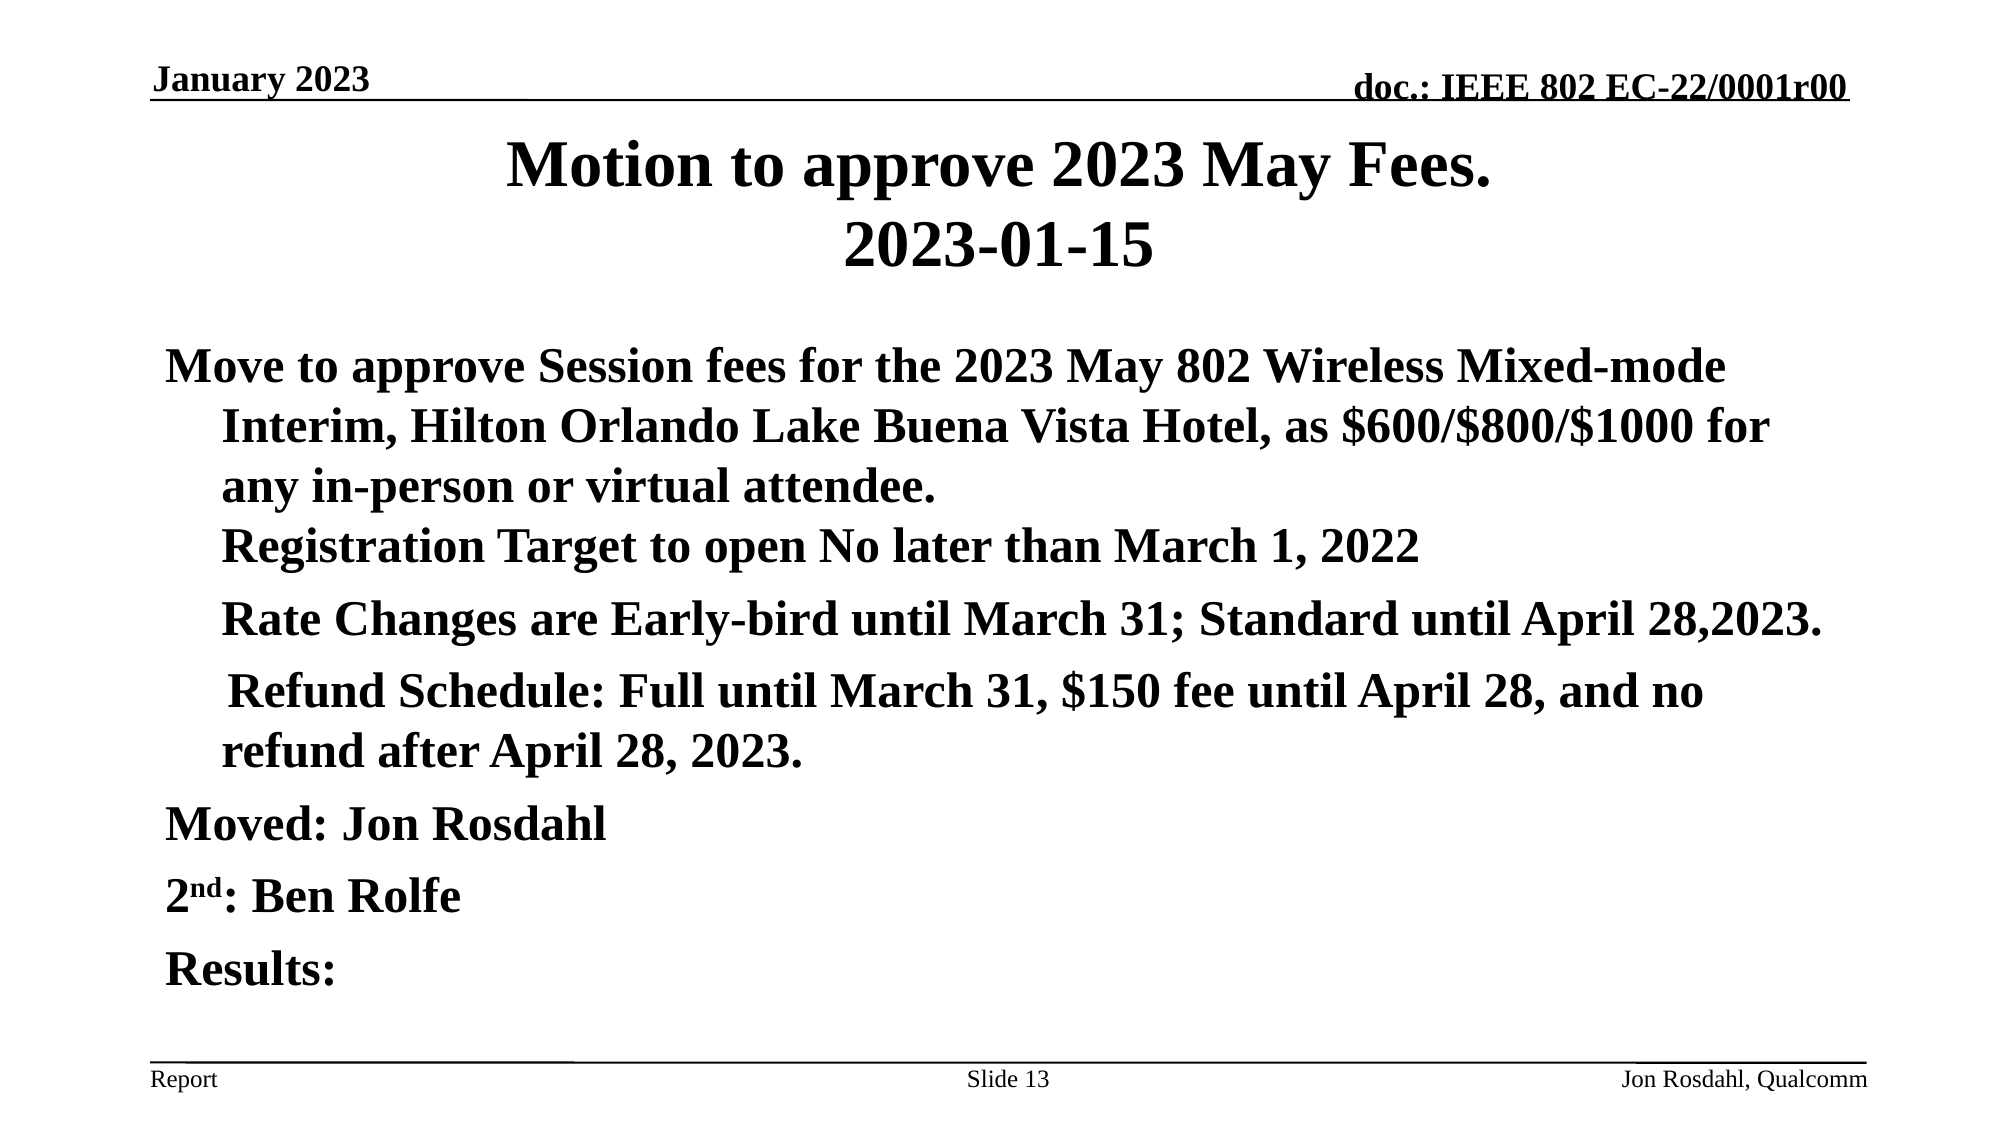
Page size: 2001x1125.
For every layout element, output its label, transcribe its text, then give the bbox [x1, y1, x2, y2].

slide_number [152, 54, 563, 100]
slide_number Slide 13 [950, 1061, 1067, 1123]
title Motion to approve 2023 May Fees. 2023-01-15 [149, 112, 1850, 288]
list Move to approve Session fees for the 2023 May 802 Wireless Mixed-mode Interim, Hilton Orlando Lake Buena Vista Hotel, as $600/$800/$1000 for any in-person or virtual attendee. Registration Target to open No later than March 1, 2022 Rate Changes are Early-bird until March 31; Standard until April 28,2023. Refund Schedule: Full until March 31, $150 fee until April 28, and no refund after April 28, 2023. Moved: Jon Rosdahl 2nd: Ben Rolfe Results: [149, 324, 1850, 1038]
footer Jon Rosdahl, Qualcomm [1171, 1061, 1869, 1093]
